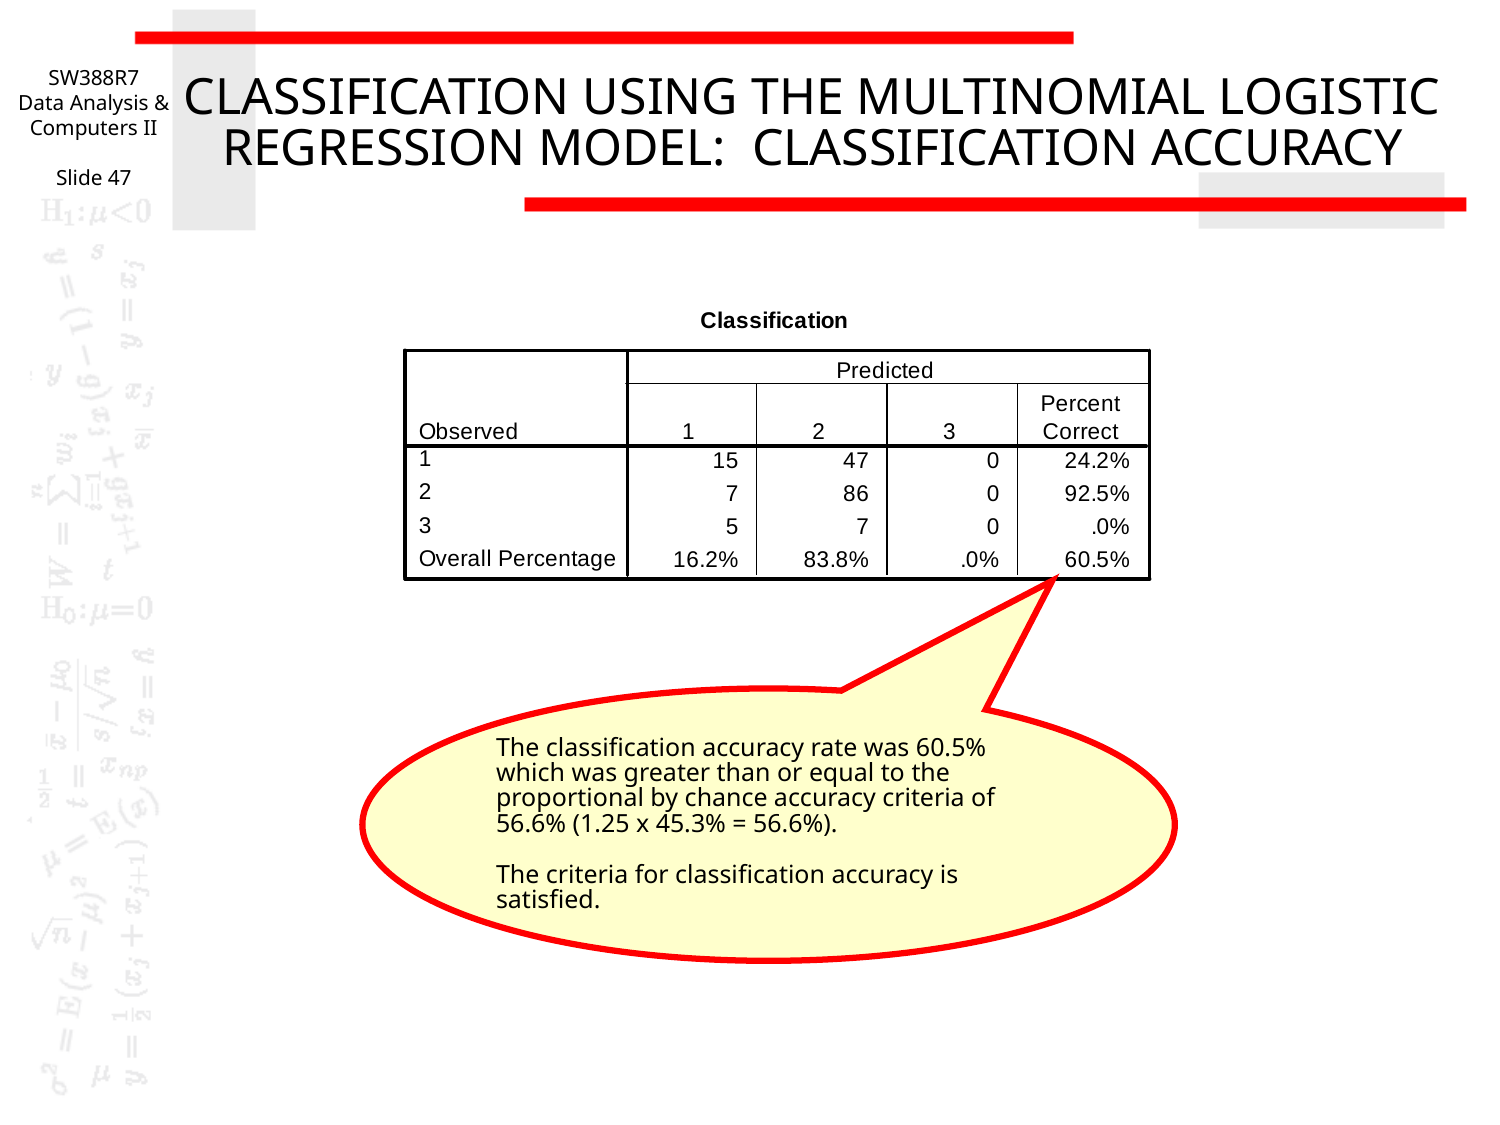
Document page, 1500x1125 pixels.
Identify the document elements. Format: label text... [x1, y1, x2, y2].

picture [18, 0, 1500, 1108]
title CLASSIFICATION USING THE MULTINOMIAL LOGISTIC REGRESSION MODEL: CLASSIFICATION ACCURACY [137, 50, 1488, 200]
text_box The classification accuracy rate was 60.5% which was greater than or equal to the proportional by chance accuracy criteria of 56.6% (1.25 x 45.3% = 56.6%). The criteria for classification accuracy is satisfied. [362, 616, 1175, 961]
slide_number SW388R7 Data Analysis & Computers II Slide 47 [0, 50, 137, 200]
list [387, 287, 1199, 607]
